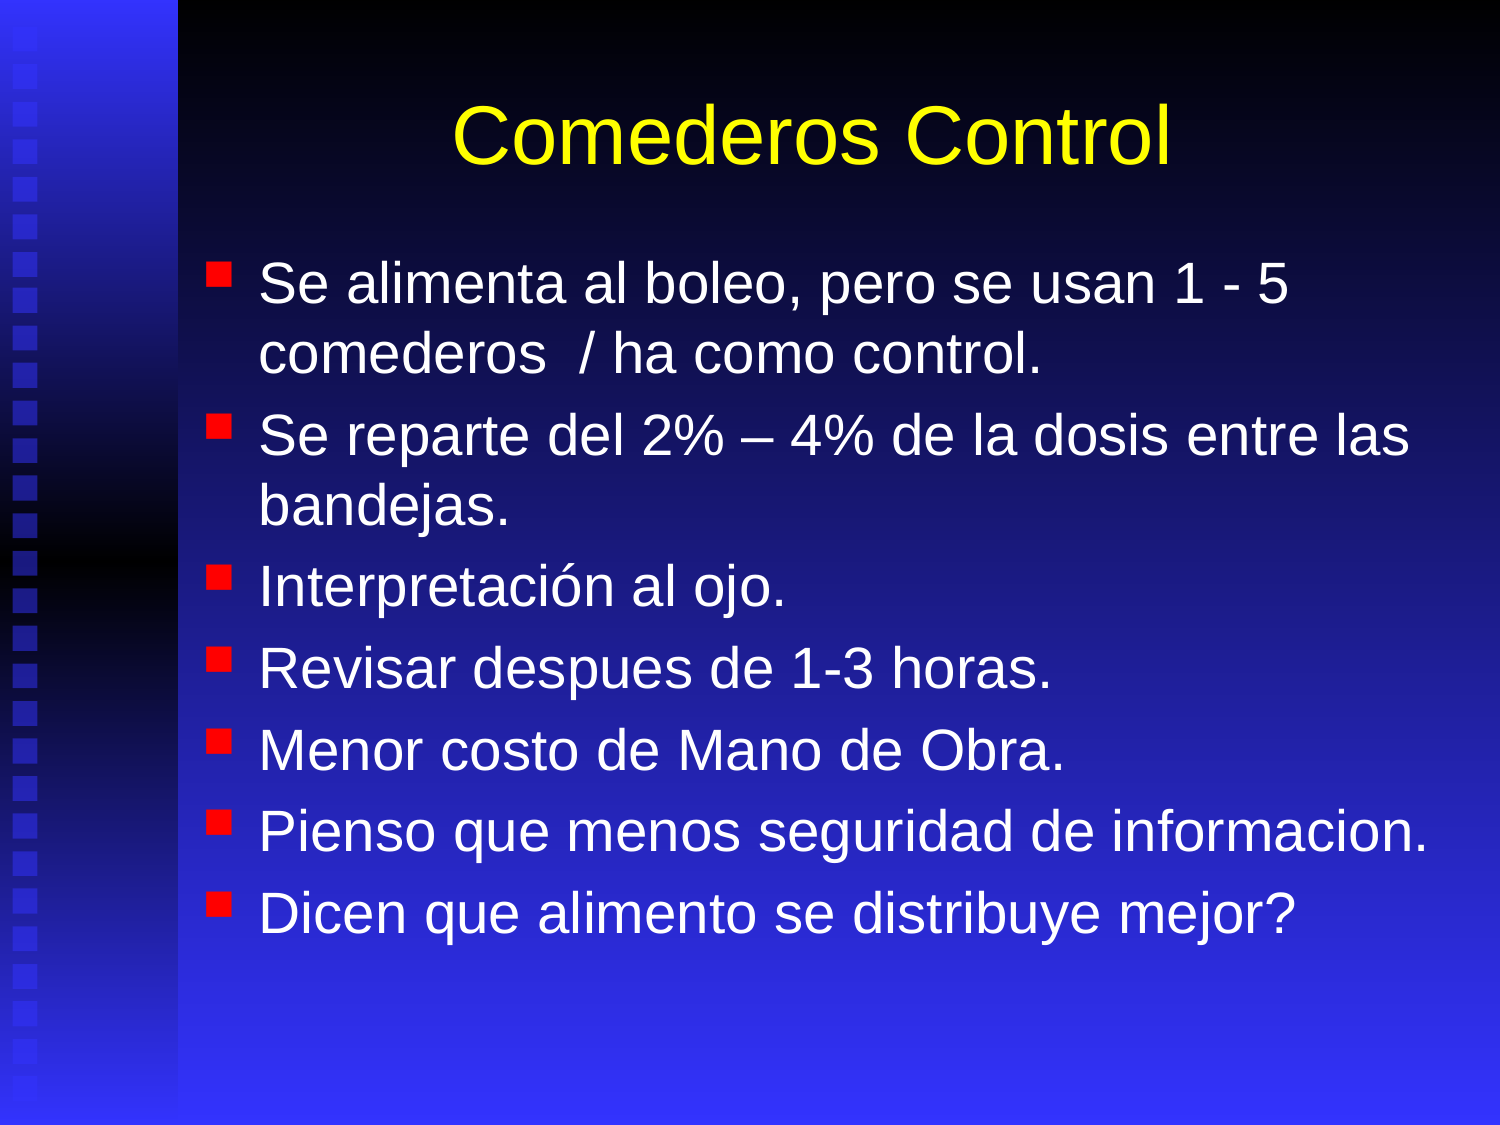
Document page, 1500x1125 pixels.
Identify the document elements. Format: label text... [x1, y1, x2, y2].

title Comederos Control [174, 37, 1451, 226]
list Se alimenta al boleo, pero se usan 1 - 5 comederos / ha como control. Se reparte del 2% – 4% de la dosis entre las bandejas. Interpretación al ojo. Revisar despues de 1-3 horas. Menor costo de Mano de Obra. Pienso que menos seguridad de informacion. Dicen que alimento se distribuye mejor? [187, 237, 1468, 995]
